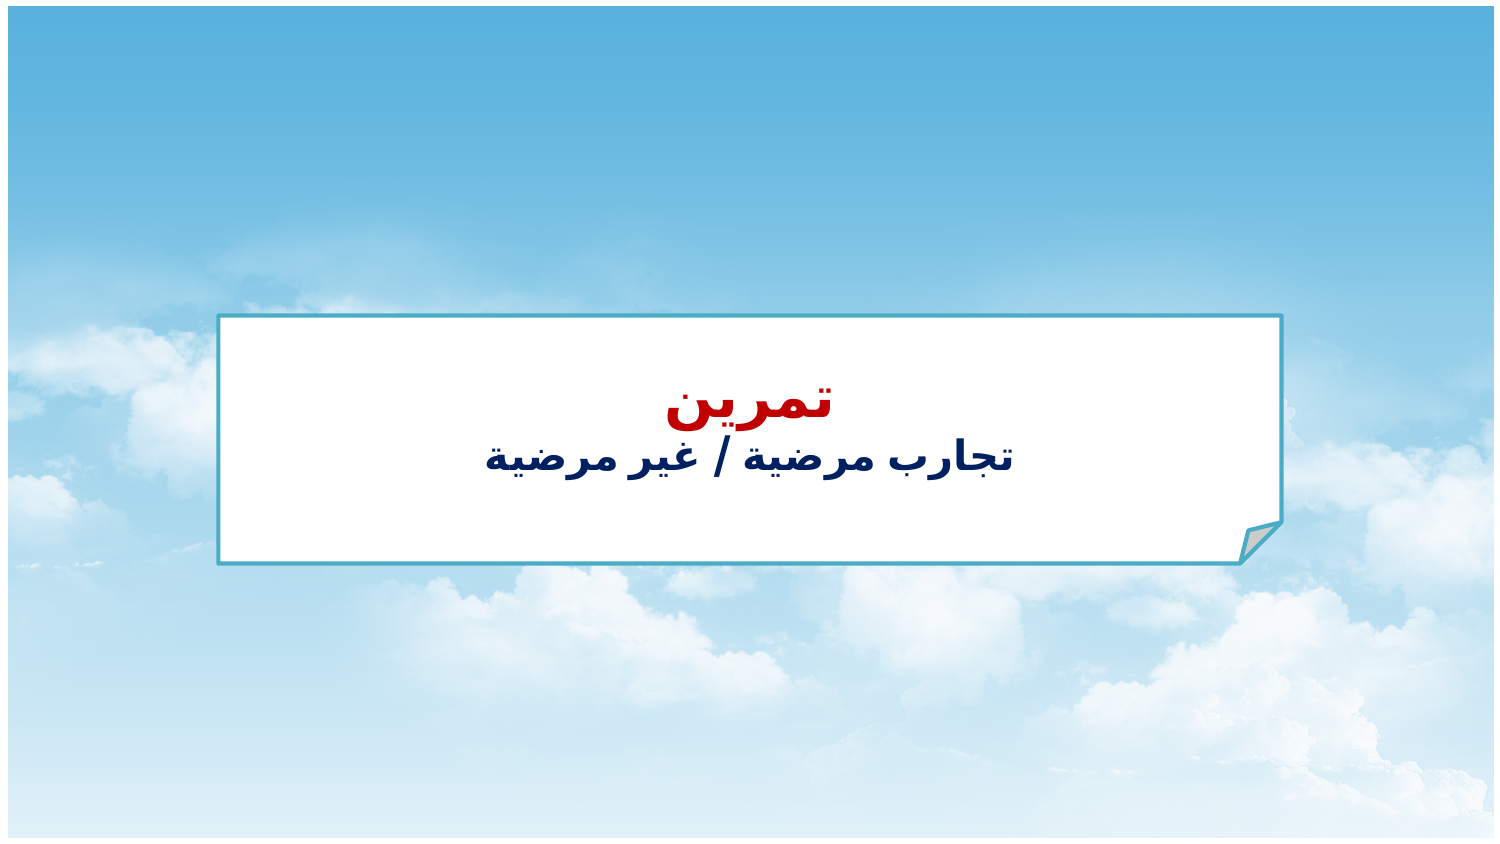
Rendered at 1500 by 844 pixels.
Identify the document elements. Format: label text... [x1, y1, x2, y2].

text_box تمرين تجارب مرضية / غير مرضية [216, 313, 1284, 566]
picture [0, 0, 1500, 844]
